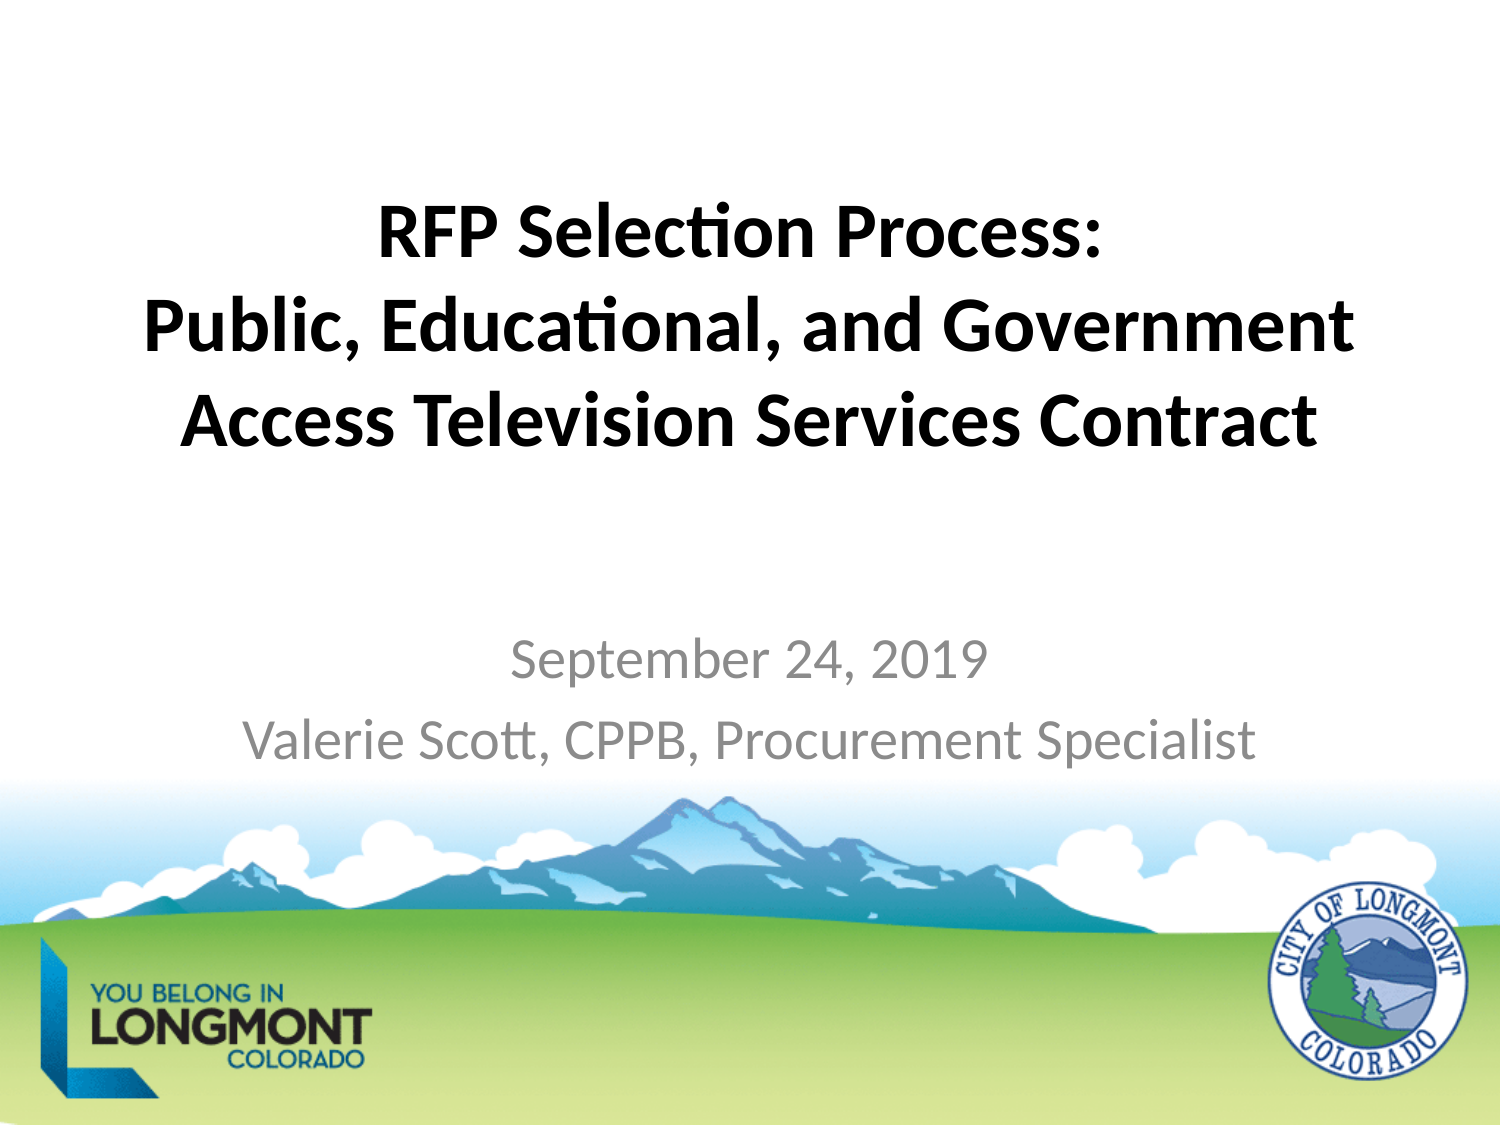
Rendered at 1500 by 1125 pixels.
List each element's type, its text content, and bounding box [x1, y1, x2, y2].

subtitle September 24, 2019 Valerie Scott, CPPB, Procurement Specialist [225, 612, 1275, 822]
picture [0, 0, 1500, 1125]
title RFP Selection Process: Public, Educational, and Government Access Television Services Contract [112, 137, 1388, 504]
